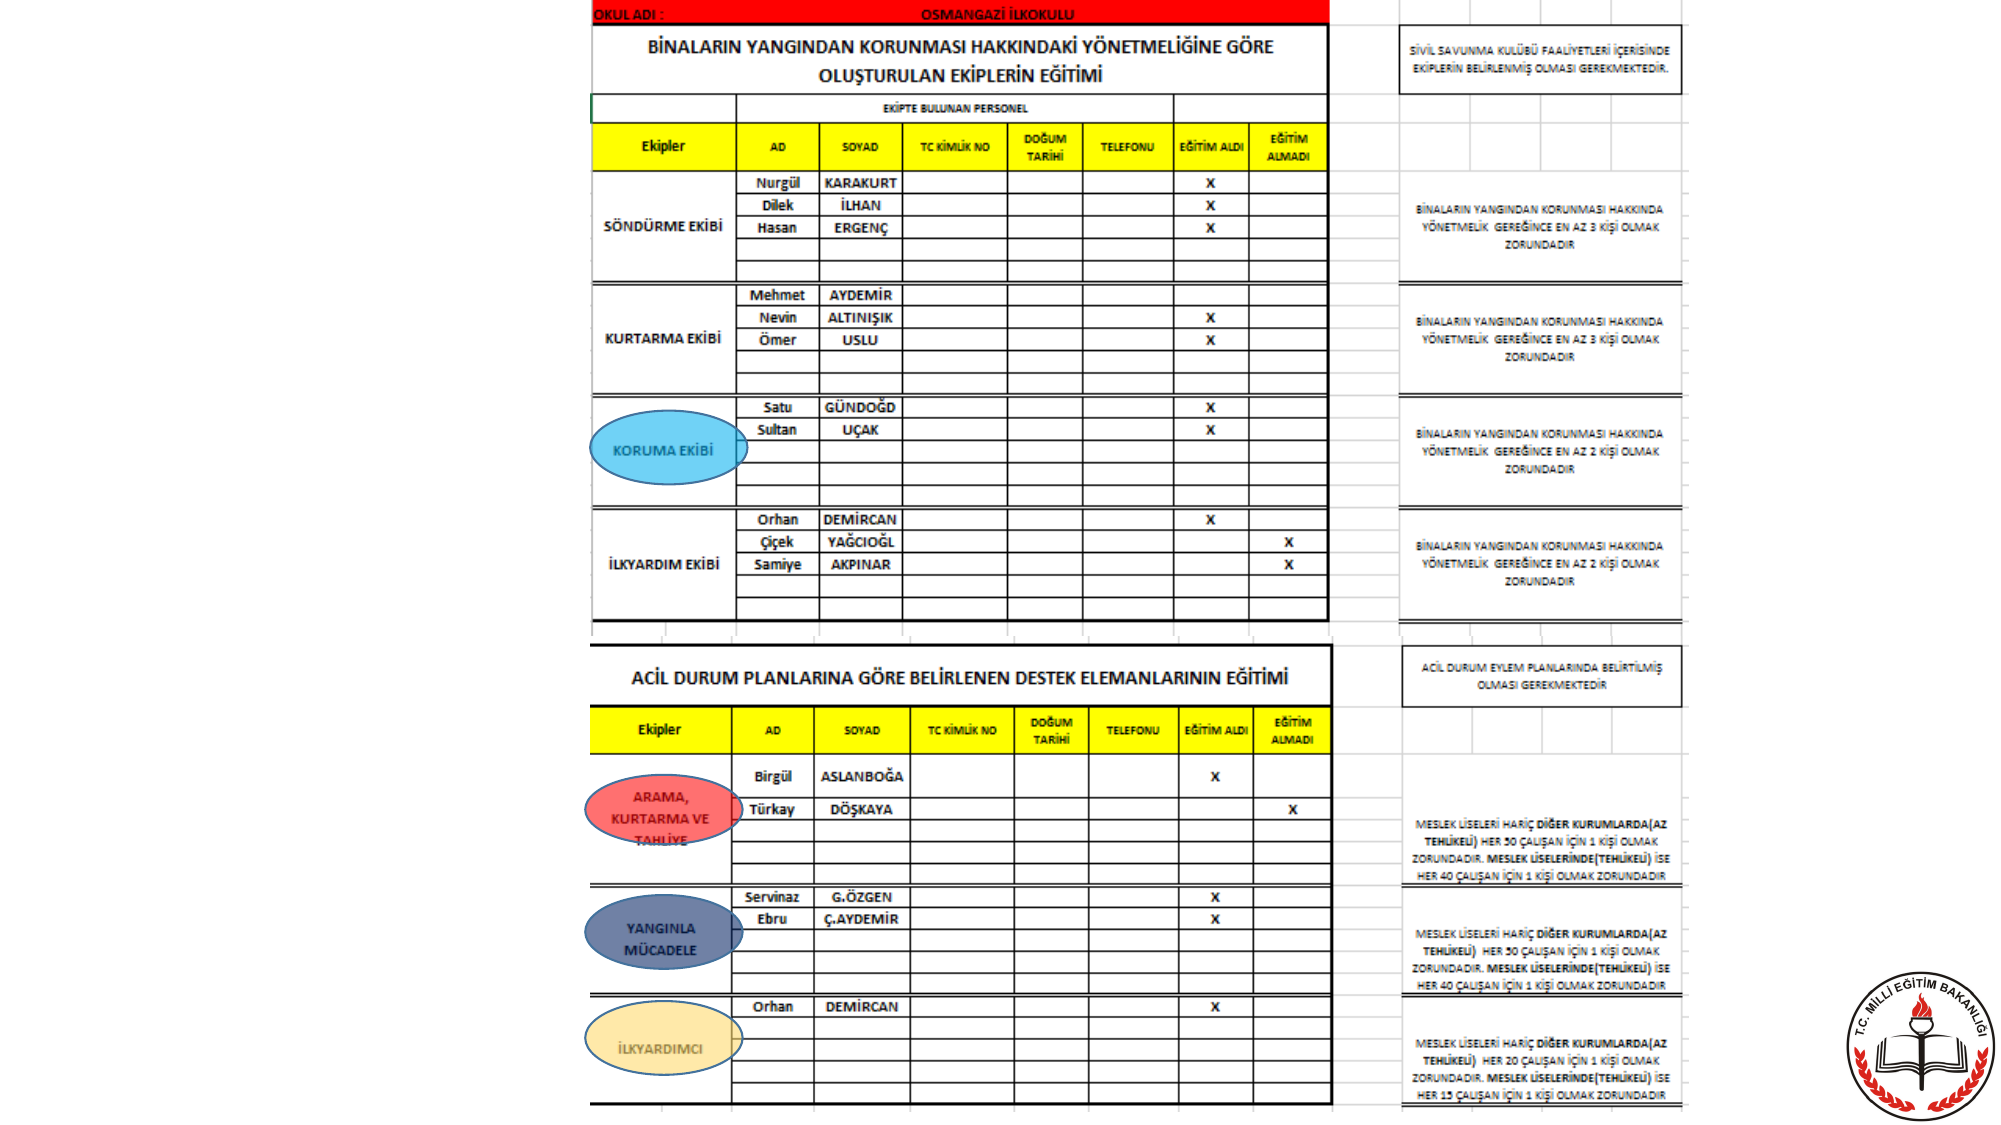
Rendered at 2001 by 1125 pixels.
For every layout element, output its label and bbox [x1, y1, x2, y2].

picture [1840, 968, 1998, 1123]
text_box [584, 917, 590, 947]
text_box [584, 1023, 590, 1053]
text_box [584, 796, 590, 823]
text_box [590, 0, 1689, 1112]
